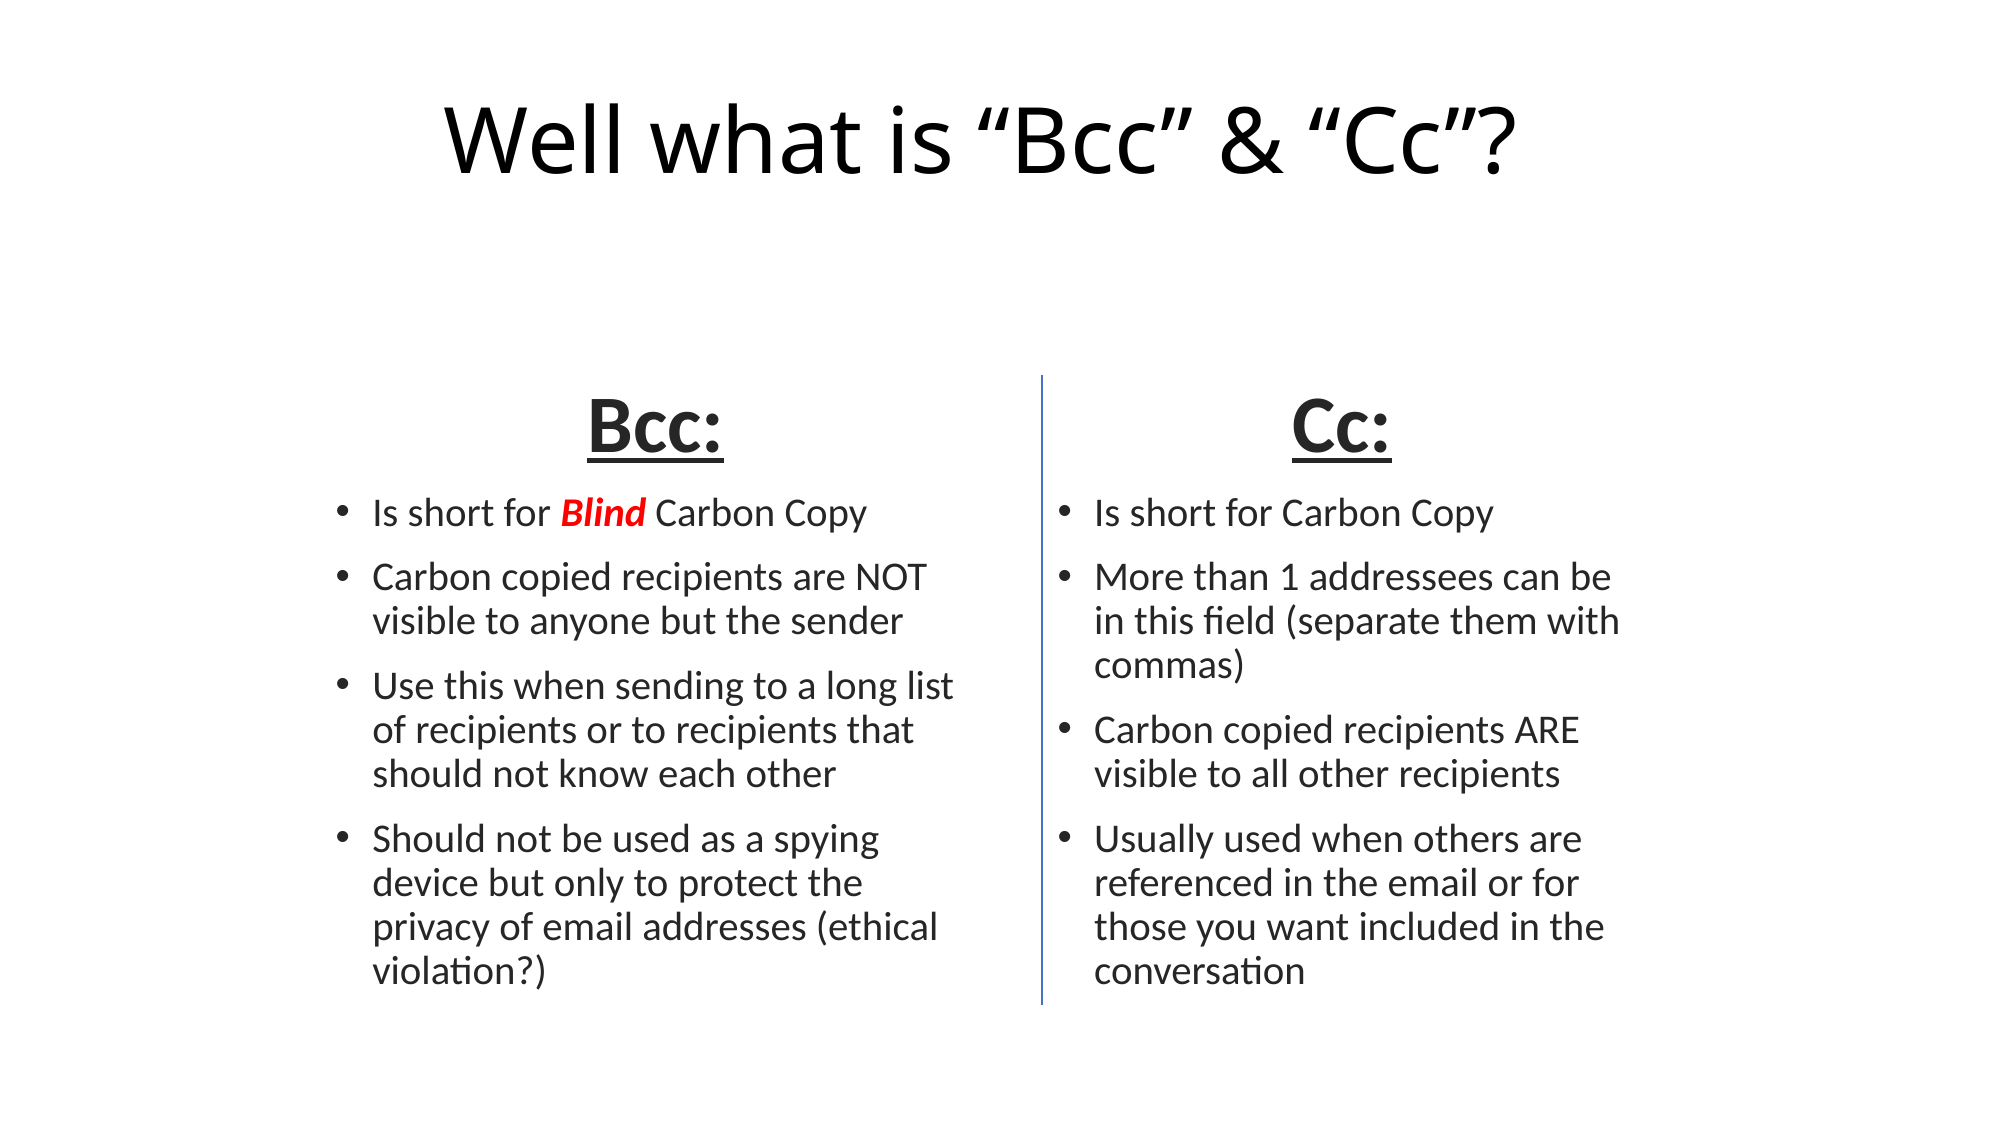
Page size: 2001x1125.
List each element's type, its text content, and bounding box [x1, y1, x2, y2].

list Cc: Is short for Carbon Copy More than 1 addressees can be in this field (separate them with commas) Carbon copied recipients ARE visible to all other recipients Usually used when others are referenced in the email or for those you want included in the conversation [1043, 375, 1643, 1005]
list Bcc: Is short for Blind Carbon Copy Carbon copied recipients are NOT visible to anyone but the sender Use this when sending to a long list of recipients or to recipients that should not know each other Should not be used as a spying device but only to protect the privacy of email addresses (ethical violation?) [320, 375, 991, 1005]
title Well what is “Bcc” & “Cc”? [320, 74, 1642, 214]
